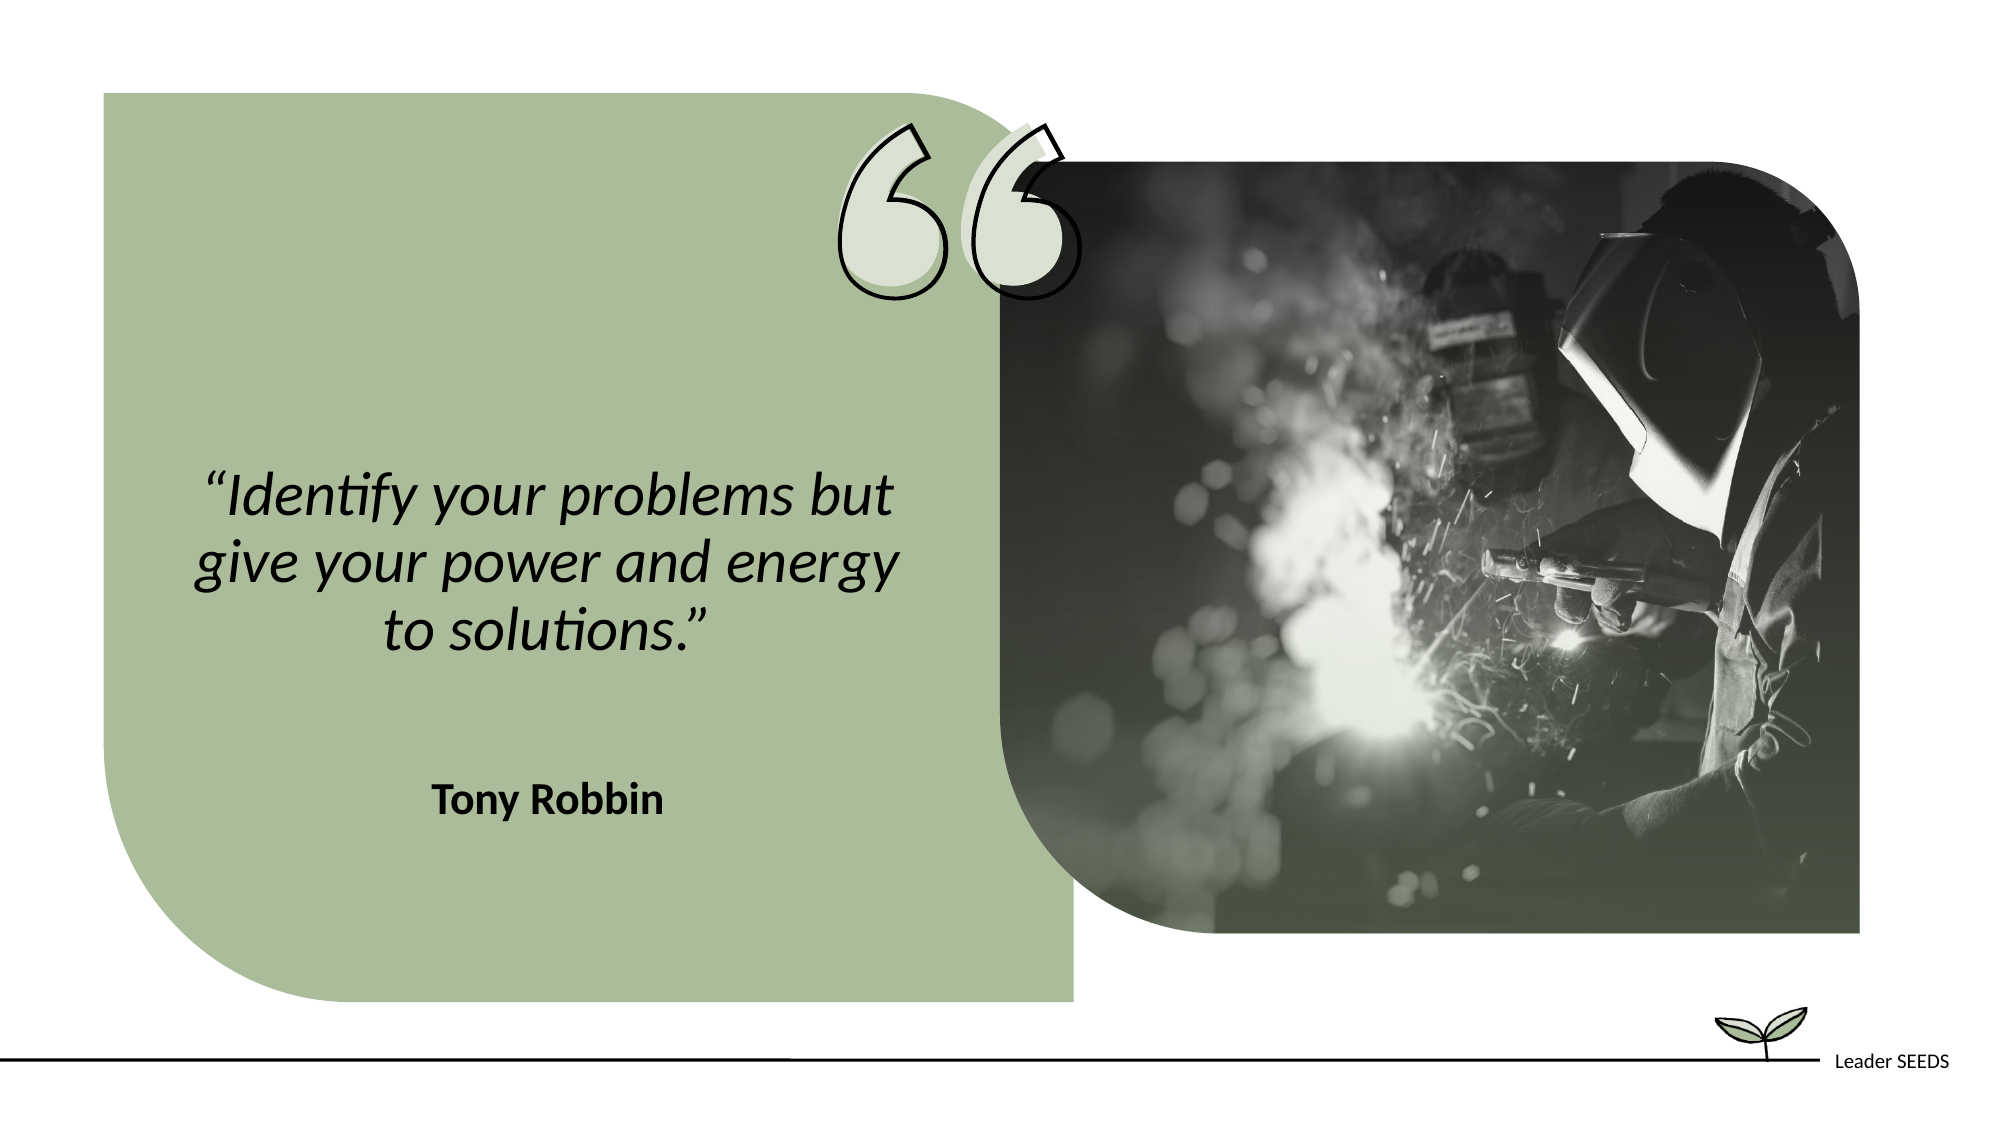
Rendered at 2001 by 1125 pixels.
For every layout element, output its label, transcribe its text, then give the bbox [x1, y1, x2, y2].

list “Identify your problems but give your power and energy to solutions.” [164, 250, 932, 875]
picture [999, 161, 1860, 934]
text_box Tony Robbin [288, 761, 808, 845]
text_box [837, 122, 1082, 301]
